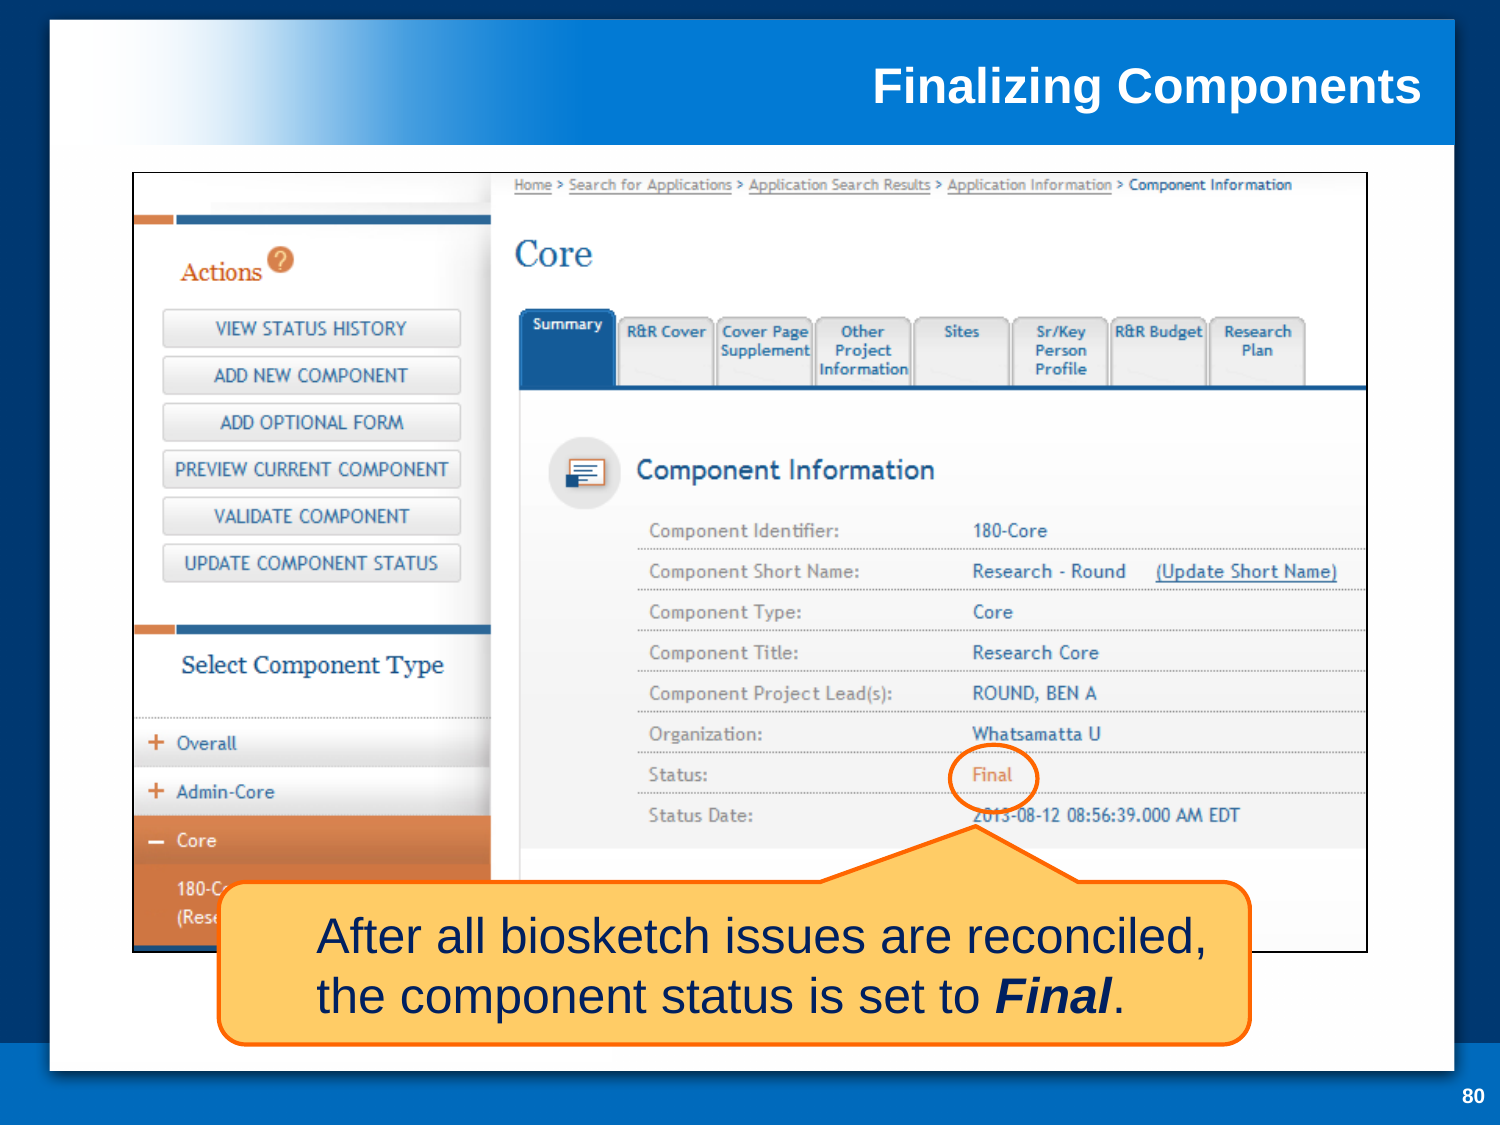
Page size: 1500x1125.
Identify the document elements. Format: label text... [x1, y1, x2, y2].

title Finalizing Components [187, 37, 1438, 130]
text_box After all biosketch issues are reconciled, the component status is set to Final. [216, 960, 1252, 1047]
slide_number 80 [1274, 1074, 1500, 1101]
picture [0, 0, 1500, 1125]
